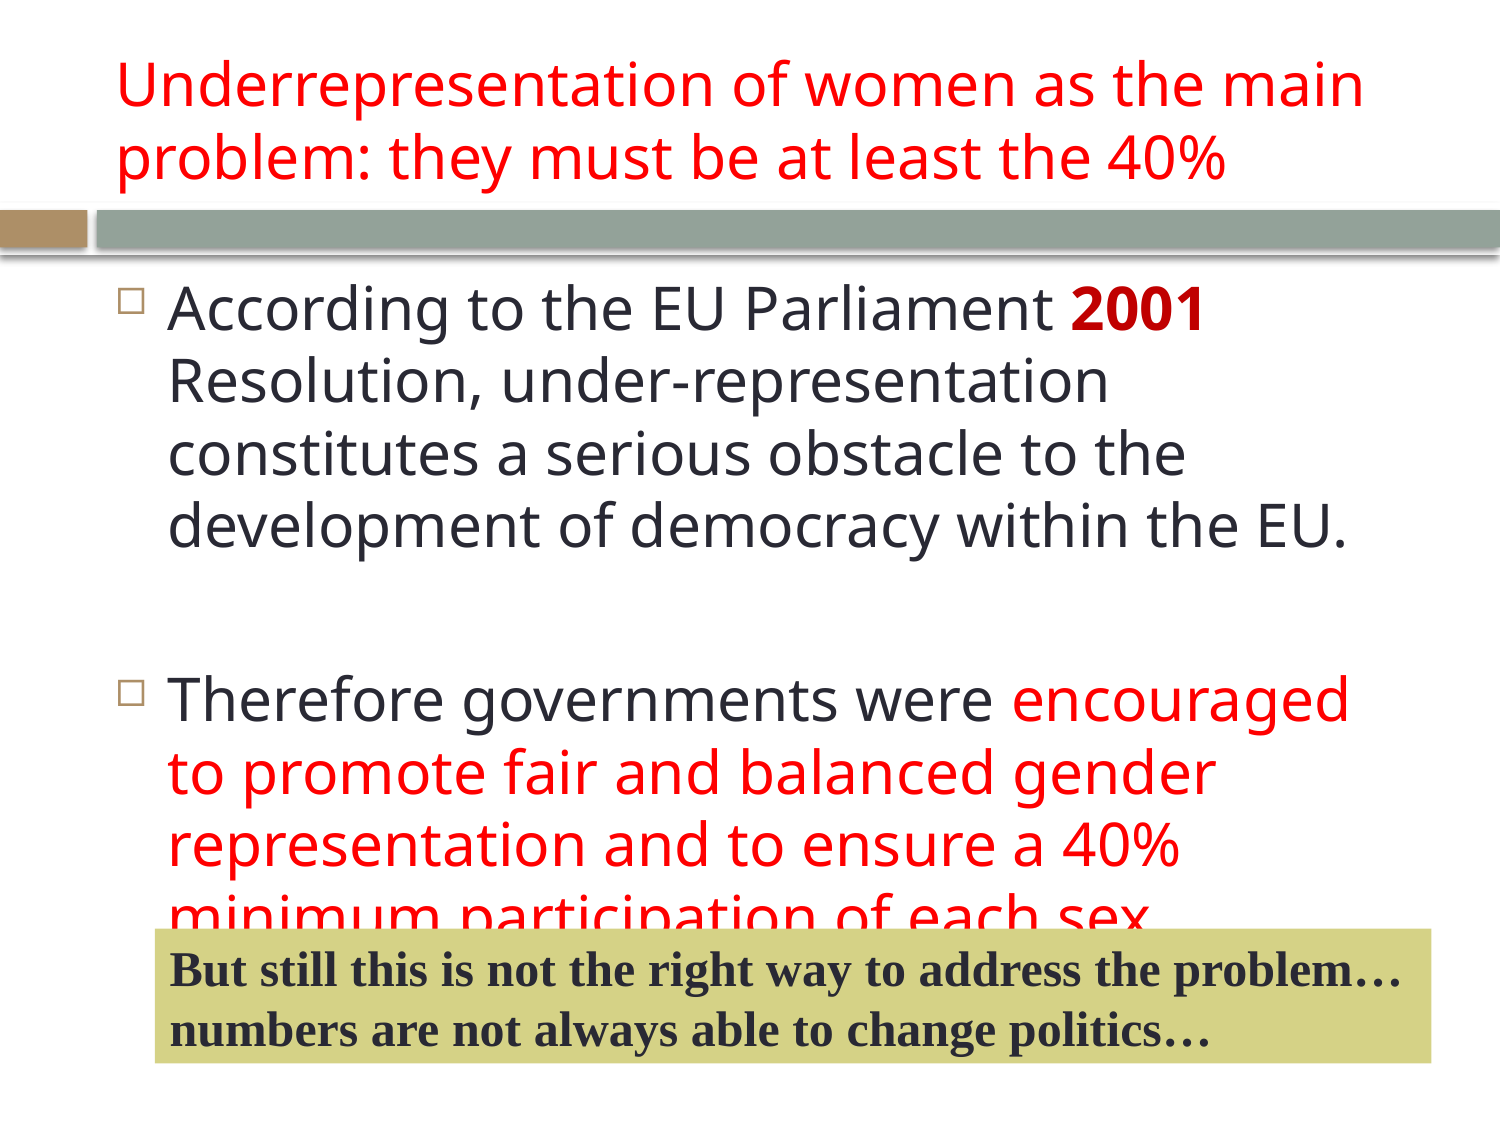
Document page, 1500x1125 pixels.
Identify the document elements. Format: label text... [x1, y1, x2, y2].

title Underrepresentation of women as the main problem: they must be at least the 40% [100, 37, 1438, 200]
text_box But still this is not the right way to address the problem… numbers are not always able to change politics… [154, 928, 1432, 1064]
list According to the EU Parliament 2001 Resolution, under-representation constitutes a serious obstacle to the development of democracy within the EU. Therefore governments were encouraged to promote fair and balanced gender representation and to ensure a 40% minimum participation of each sex. [100, 262, 1438, 906]
